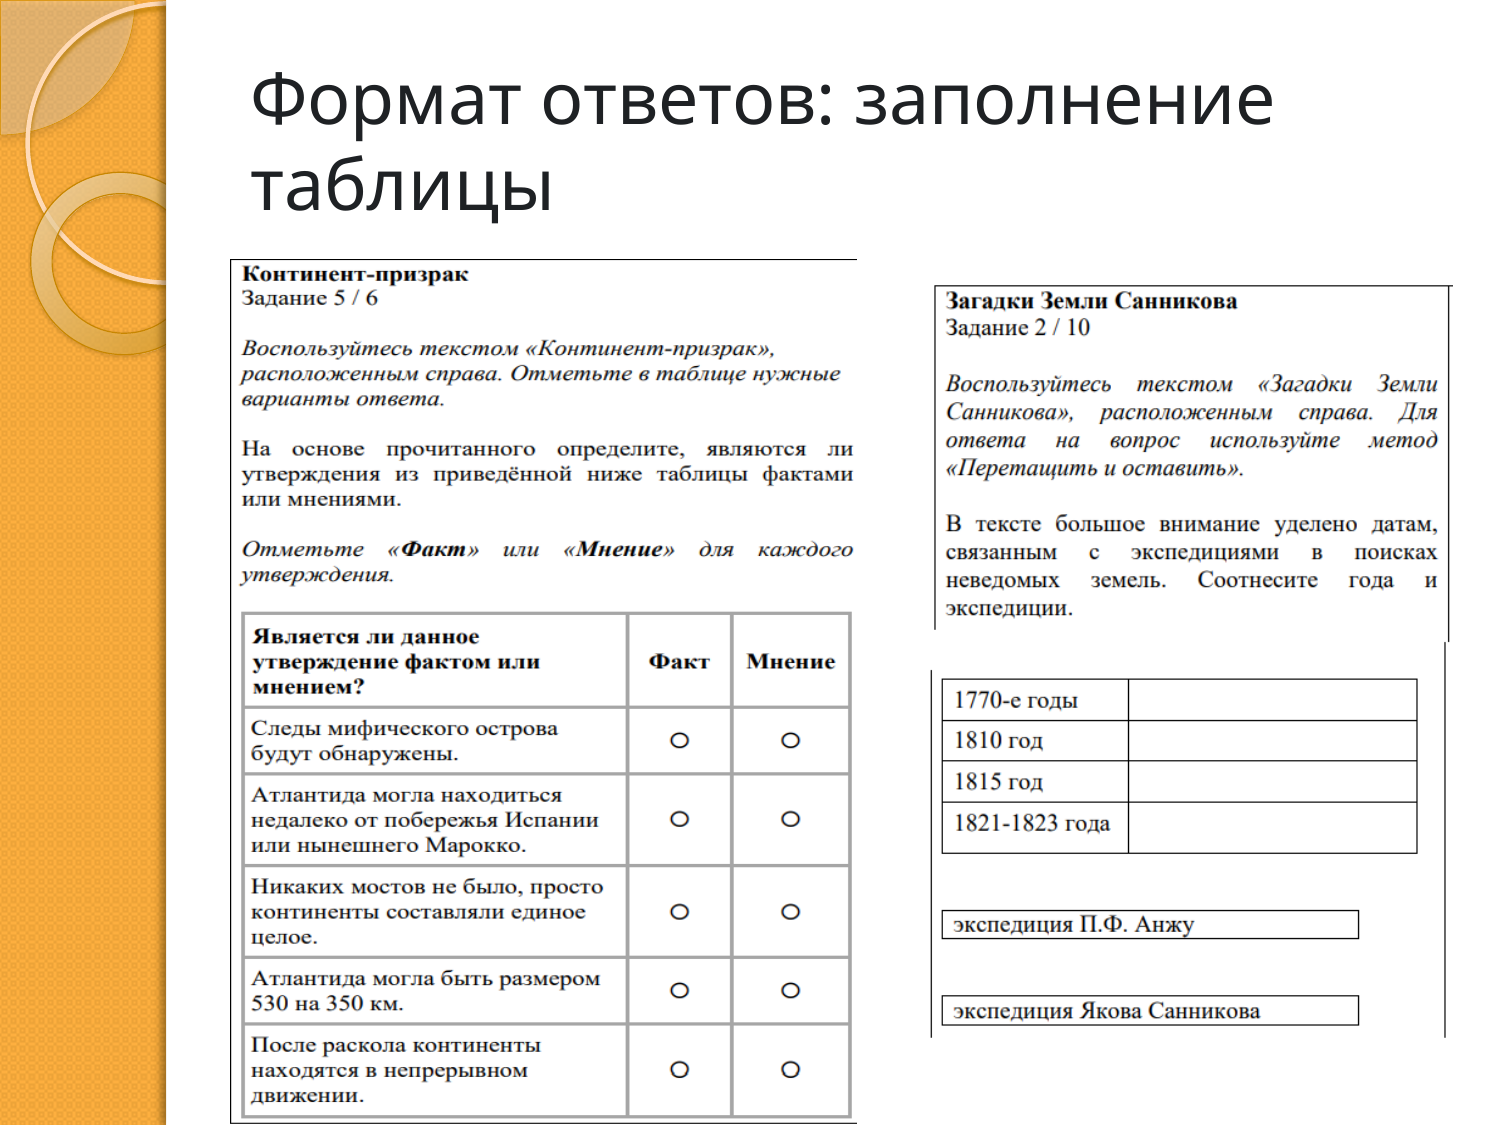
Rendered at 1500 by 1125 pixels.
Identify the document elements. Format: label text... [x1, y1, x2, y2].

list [915, 278, 1454, 1045]
title Формат ответов: заполнение таблицы [235, 45, 1466, 233]
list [229, 258, 857, 1125]
